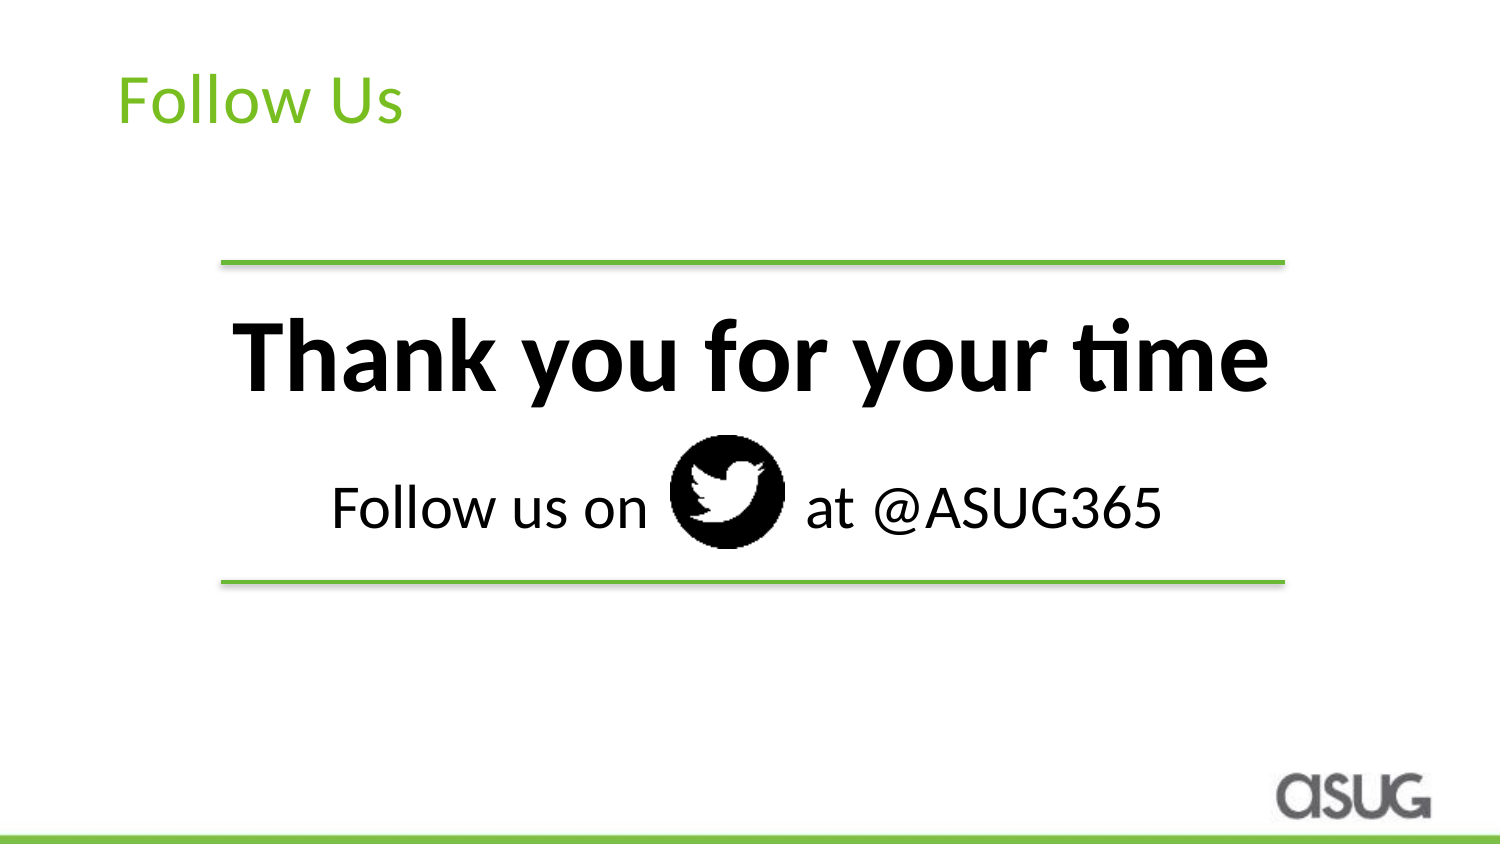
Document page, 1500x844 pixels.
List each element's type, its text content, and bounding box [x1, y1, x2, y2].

text_box Follow us on at @ASUG365 [789, 458, 1254, 549]
text_box Thank you for your time [77, 275, 1428, 422]
title Follow Us [103, 45, 1397, 150]
text_box Follow us on at @ASUG365 [244, 458, 665, 549]
picture [0, 0, 1500, 844]
